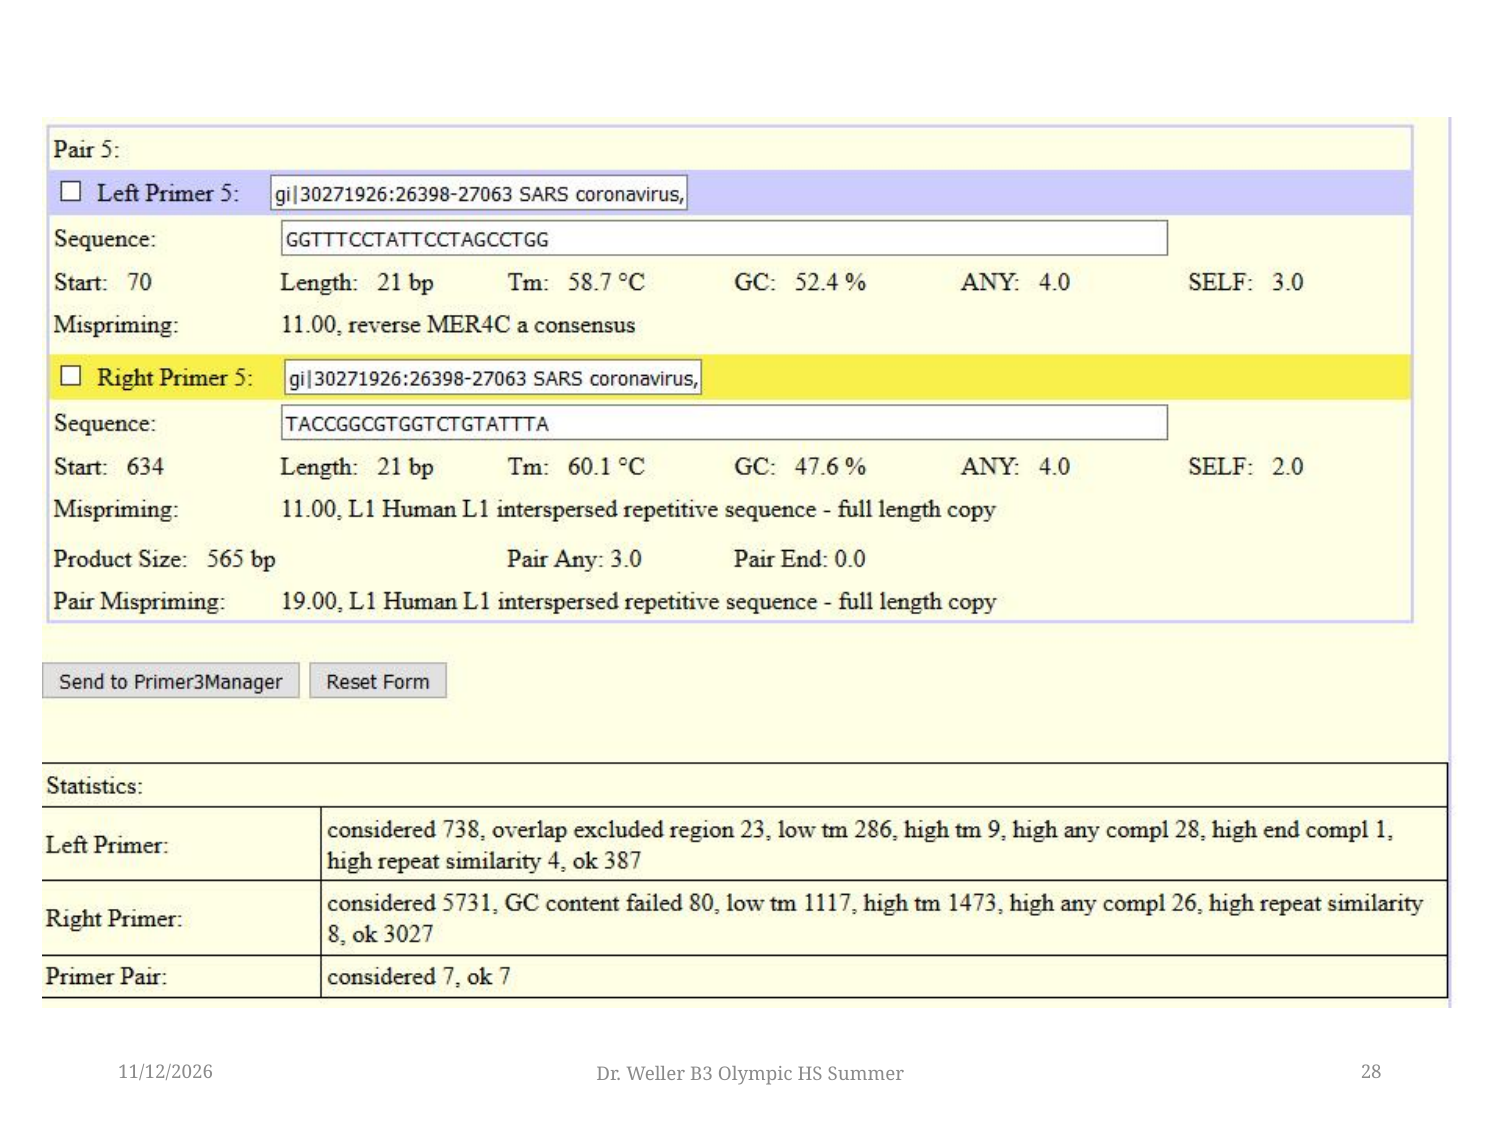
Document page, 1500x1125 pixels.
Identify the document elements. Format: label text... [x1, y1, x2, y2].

footer Dr. Weller B3 Olympic HS Summer [496, 1042, 1004, 1103]
picture [42, 117, 1458, 1008]
slide_number 28 [1059, 1042, 1397, 1103]
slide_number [103, 1042, 441, 1103]
